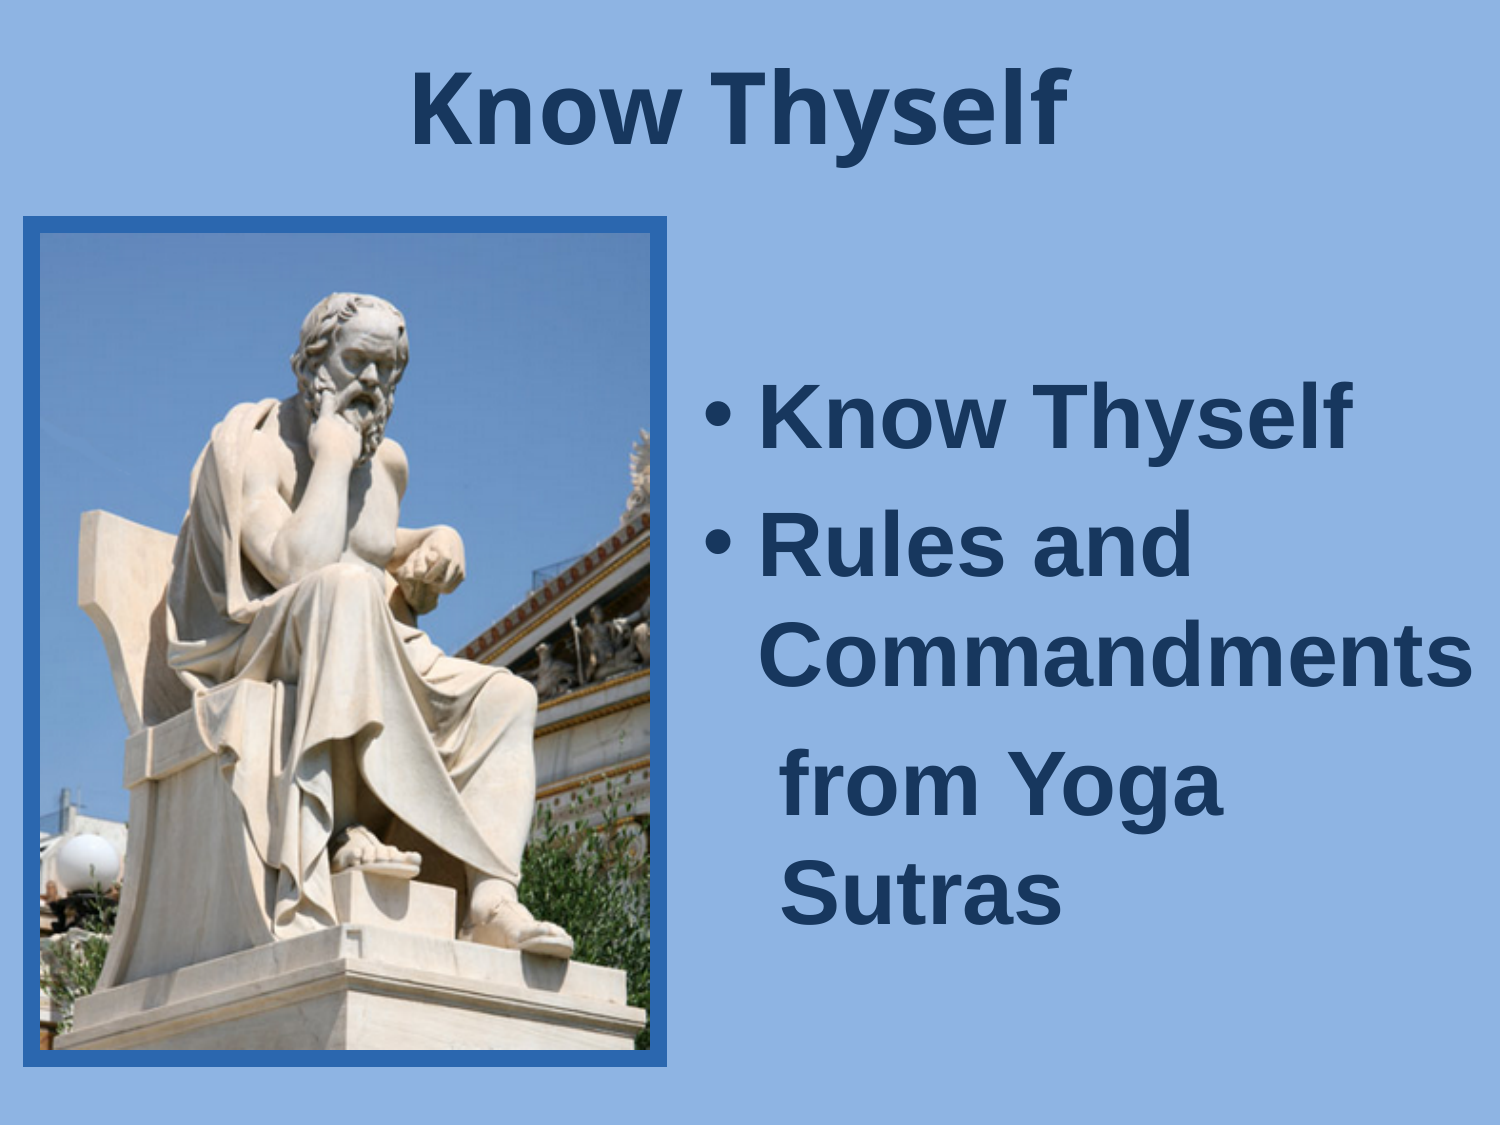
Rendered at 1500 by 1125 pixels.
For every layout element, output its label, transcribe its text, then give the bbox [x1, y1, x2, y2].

picture [39, 232, 651, 1051]
text_box Know Thyself [112, 37, 1363, 173]
text_box Know Thyself Rules and Commandments from Yoga Sutras [687, 349, 1500, 951]
